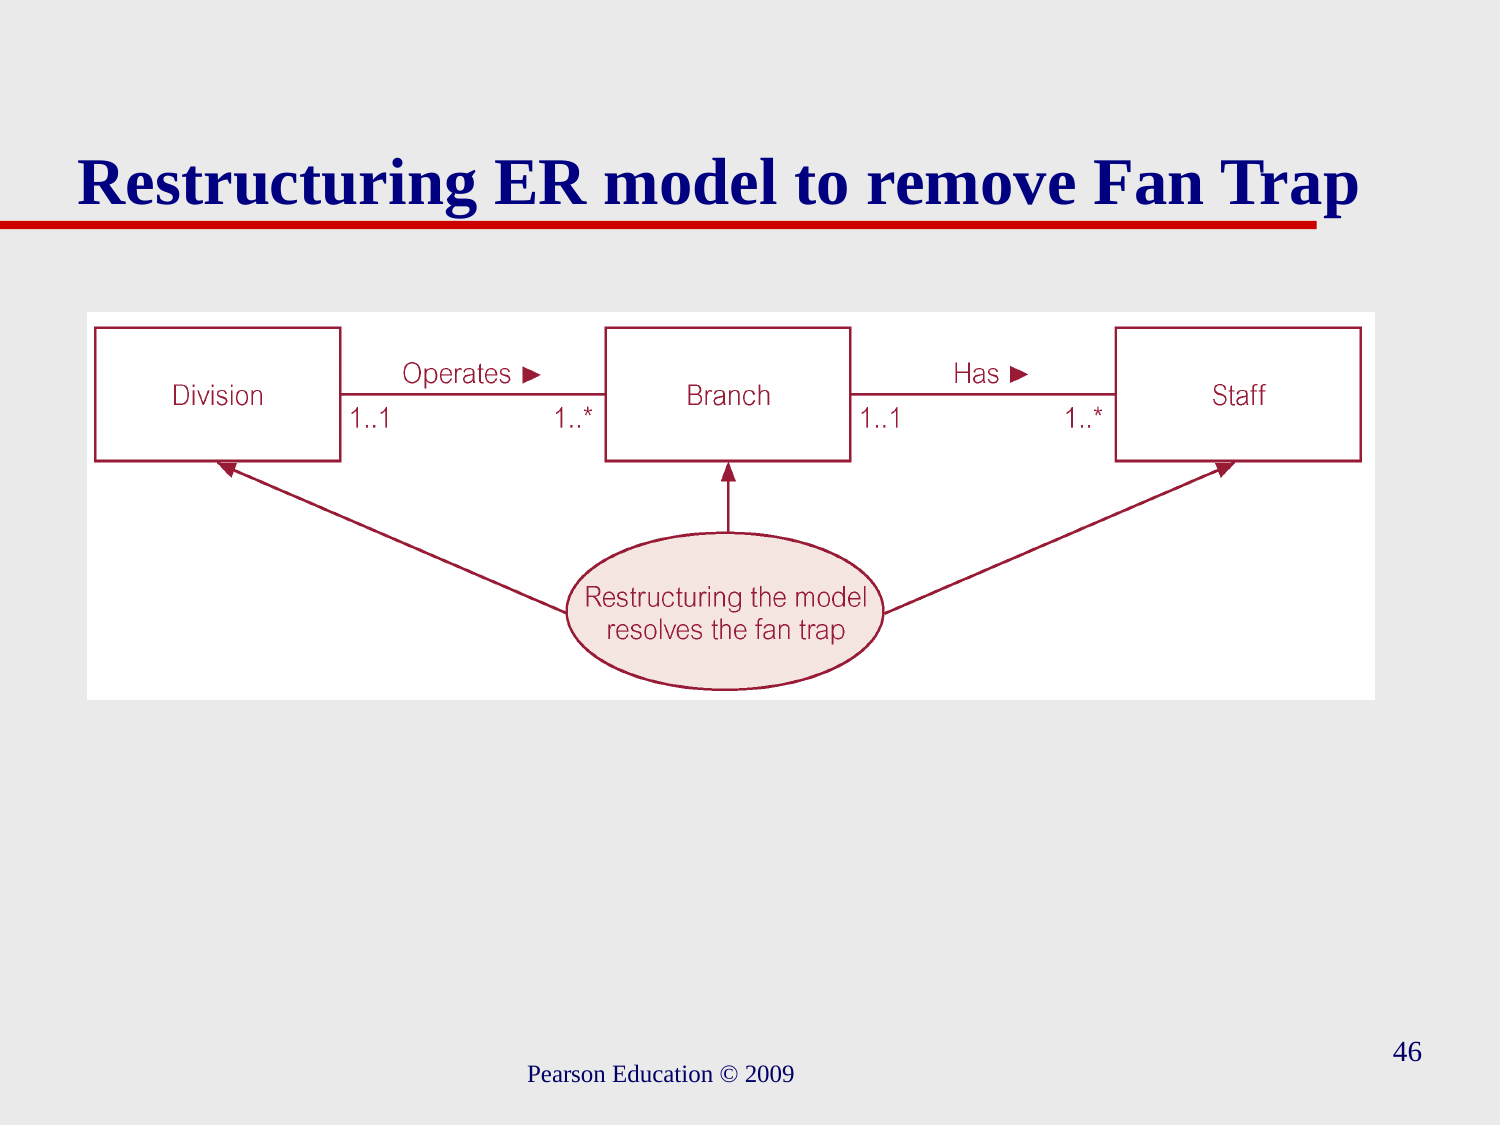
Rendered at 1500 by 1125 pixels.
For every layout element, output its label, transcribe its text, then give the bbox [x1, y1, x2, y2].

text_box Pearson Education © 2009 [512, 1050, 1038, 1095]
slide_number 46 [1125, 1012, 1438, 1088]
picture [87, 312, 1376, 701]
title Restructuring ER model to remove Fan Trap [62, 43, 1451, 226]
